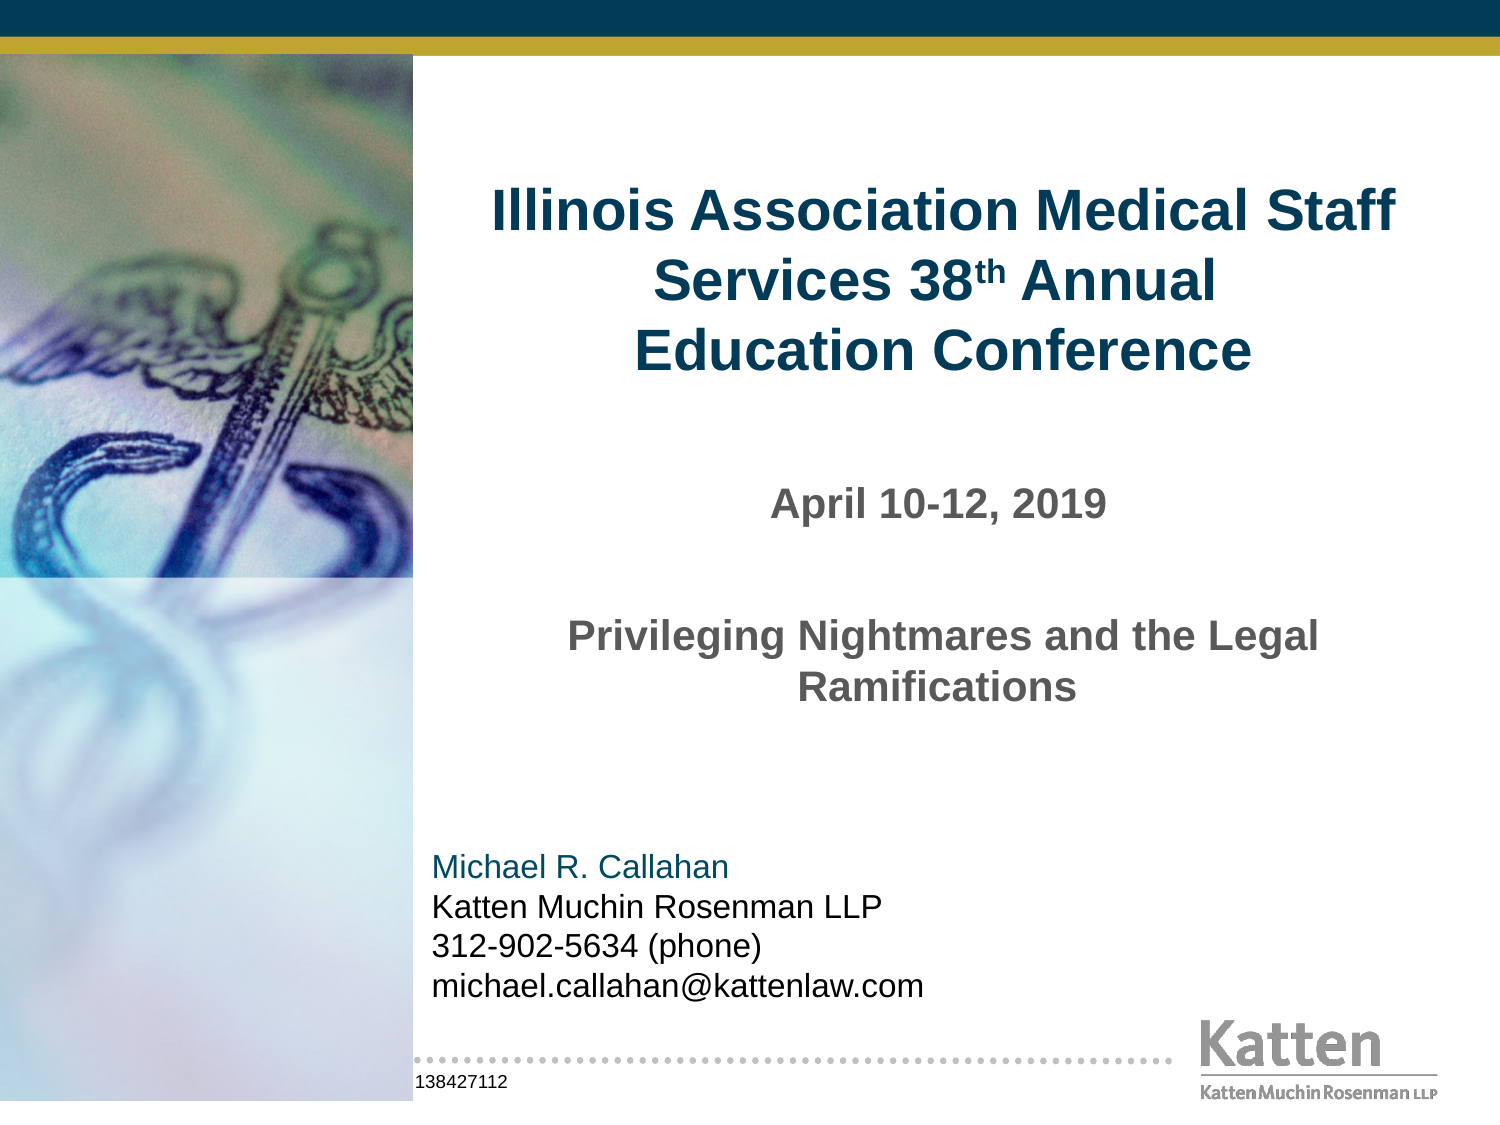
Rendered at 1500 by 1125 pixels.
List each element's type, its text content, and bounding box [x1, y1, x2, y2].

title Illinois Association Medical Staff Services 38th Annual Education Conference [425, 122, 1463, 433]
text_box April 10-12, 2019 [416, 468, 1461, 544]
subtitle Privileging Nightmares and the Legal Ramifications [422, 600, 1466, 800]
text_box 138427112 [398, 1060, 752, 1102]
picture [1201, 1020, 1439, 1101]
picture [0, 54, 413, 1101]
text_box Michael R. Callahan Katten Muchin Rosenman LLP 312-902-5634 (phone) michael.callahan@kattenlaw.com [416, 837, 1272, 1012]
